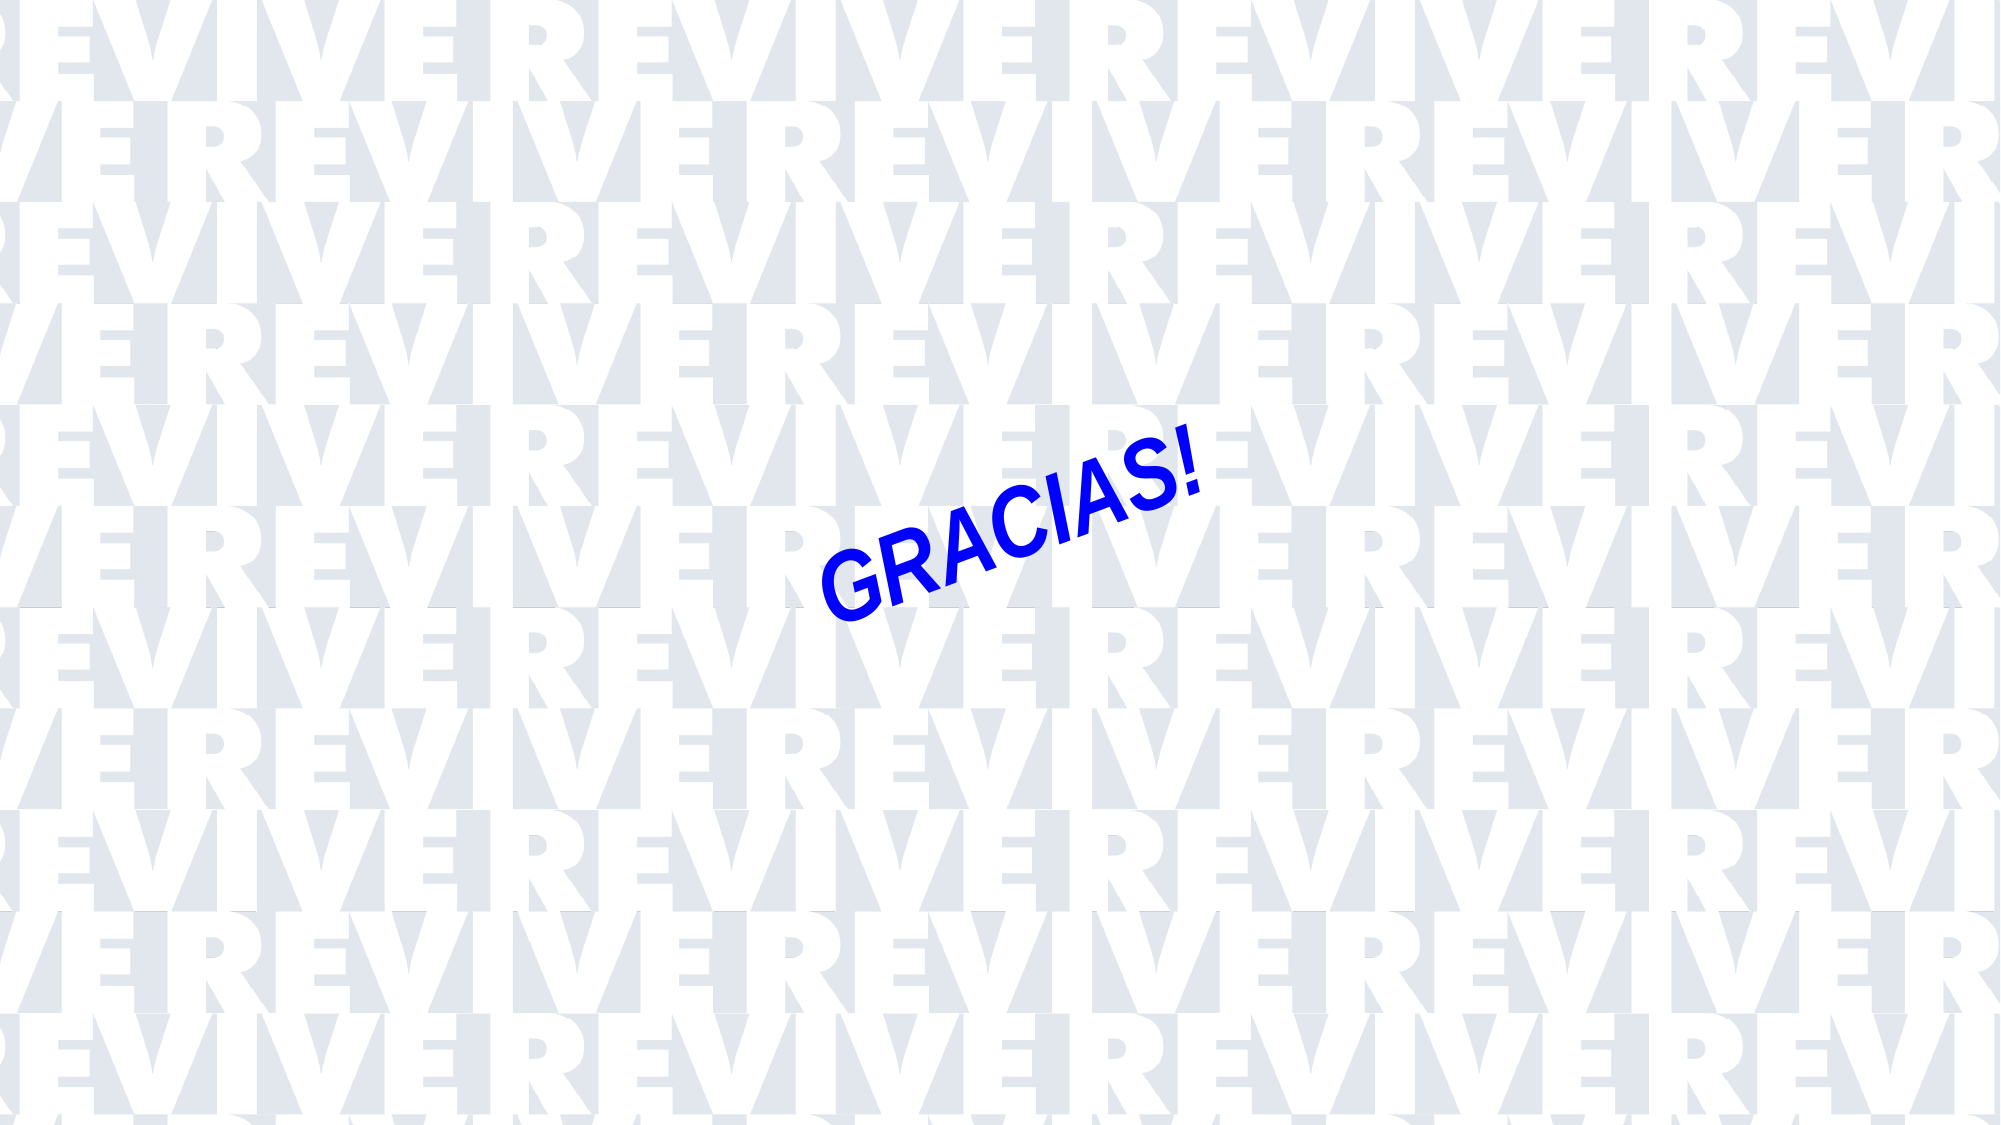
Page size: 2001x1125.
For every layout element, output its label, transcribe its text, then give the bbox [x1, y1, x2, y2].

title GRACIAS! [0, 74, 2000, 954]
picture [0, 0, 2001, 1125]
